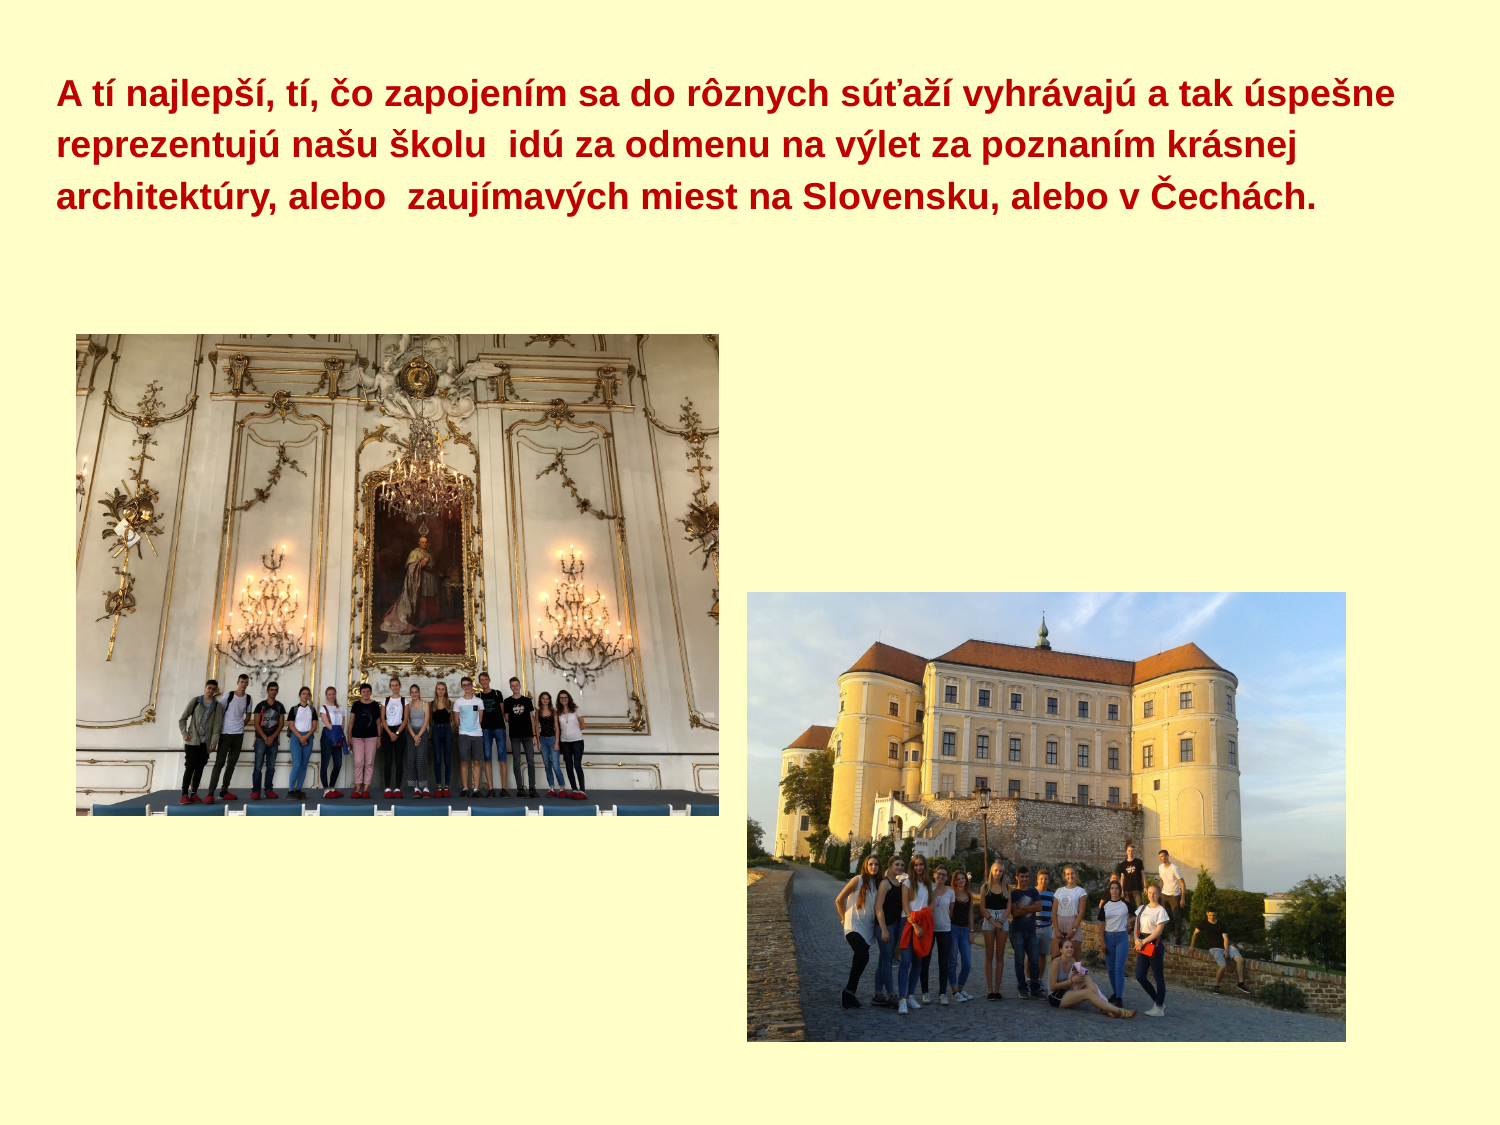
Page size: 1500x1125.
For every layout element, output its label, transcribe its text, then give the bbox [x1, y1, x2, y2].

picture [76, 333, 719, 816]
picture [747, 592, 1347, 1042]
text_box A tí najlepší, tí, čo zapojením sa do rôznych súťaží vyhrávajú a tak úspešne reprezentujú našu školu idú za odmenu na výlet za poznaním krásnej architektúry, alebo zaujímavých miest na Slovensku, alebo v Čechách. [41, 54, 1424, 225]
